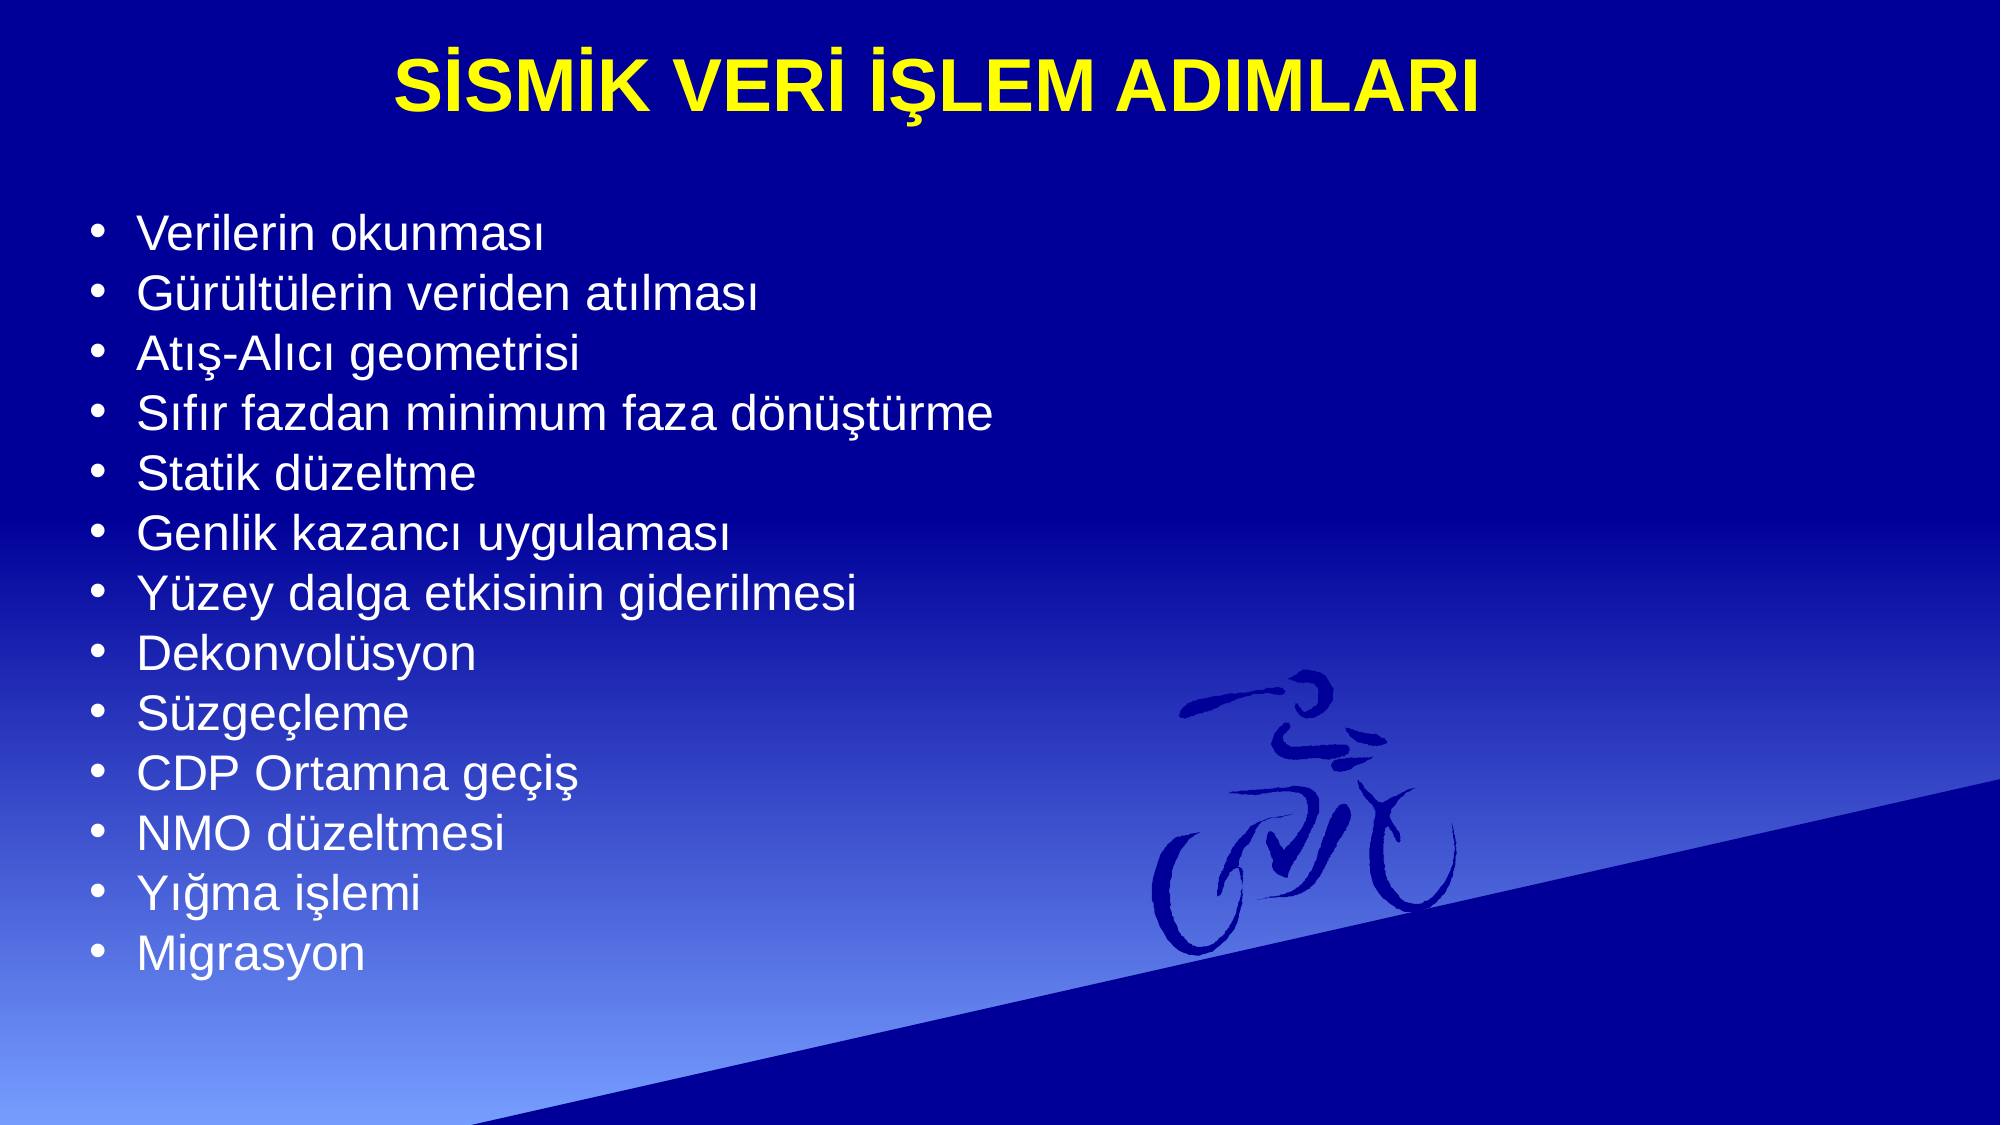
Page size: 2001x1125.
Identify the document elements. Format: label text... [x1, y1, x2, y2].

text_box Verilerin okunması Gürültülerin veriden atılması Atış-Alıcı geometrisi Sıfır fazdan minimum faza dönüştürme Statik düzeltme Genlik kazancı uygulaması Yüzey dalga etkisinin giderilmesi Dekonvolüsyon Süzgeçleme CDP Ortamna geçiş NMO düzeltmesi Yığma işlemi Migrasyon [74, 192, 1968, 988]
title SİSMİK VERİ İŞLEM ADIMLARI [37, 0, 1839, 176]
